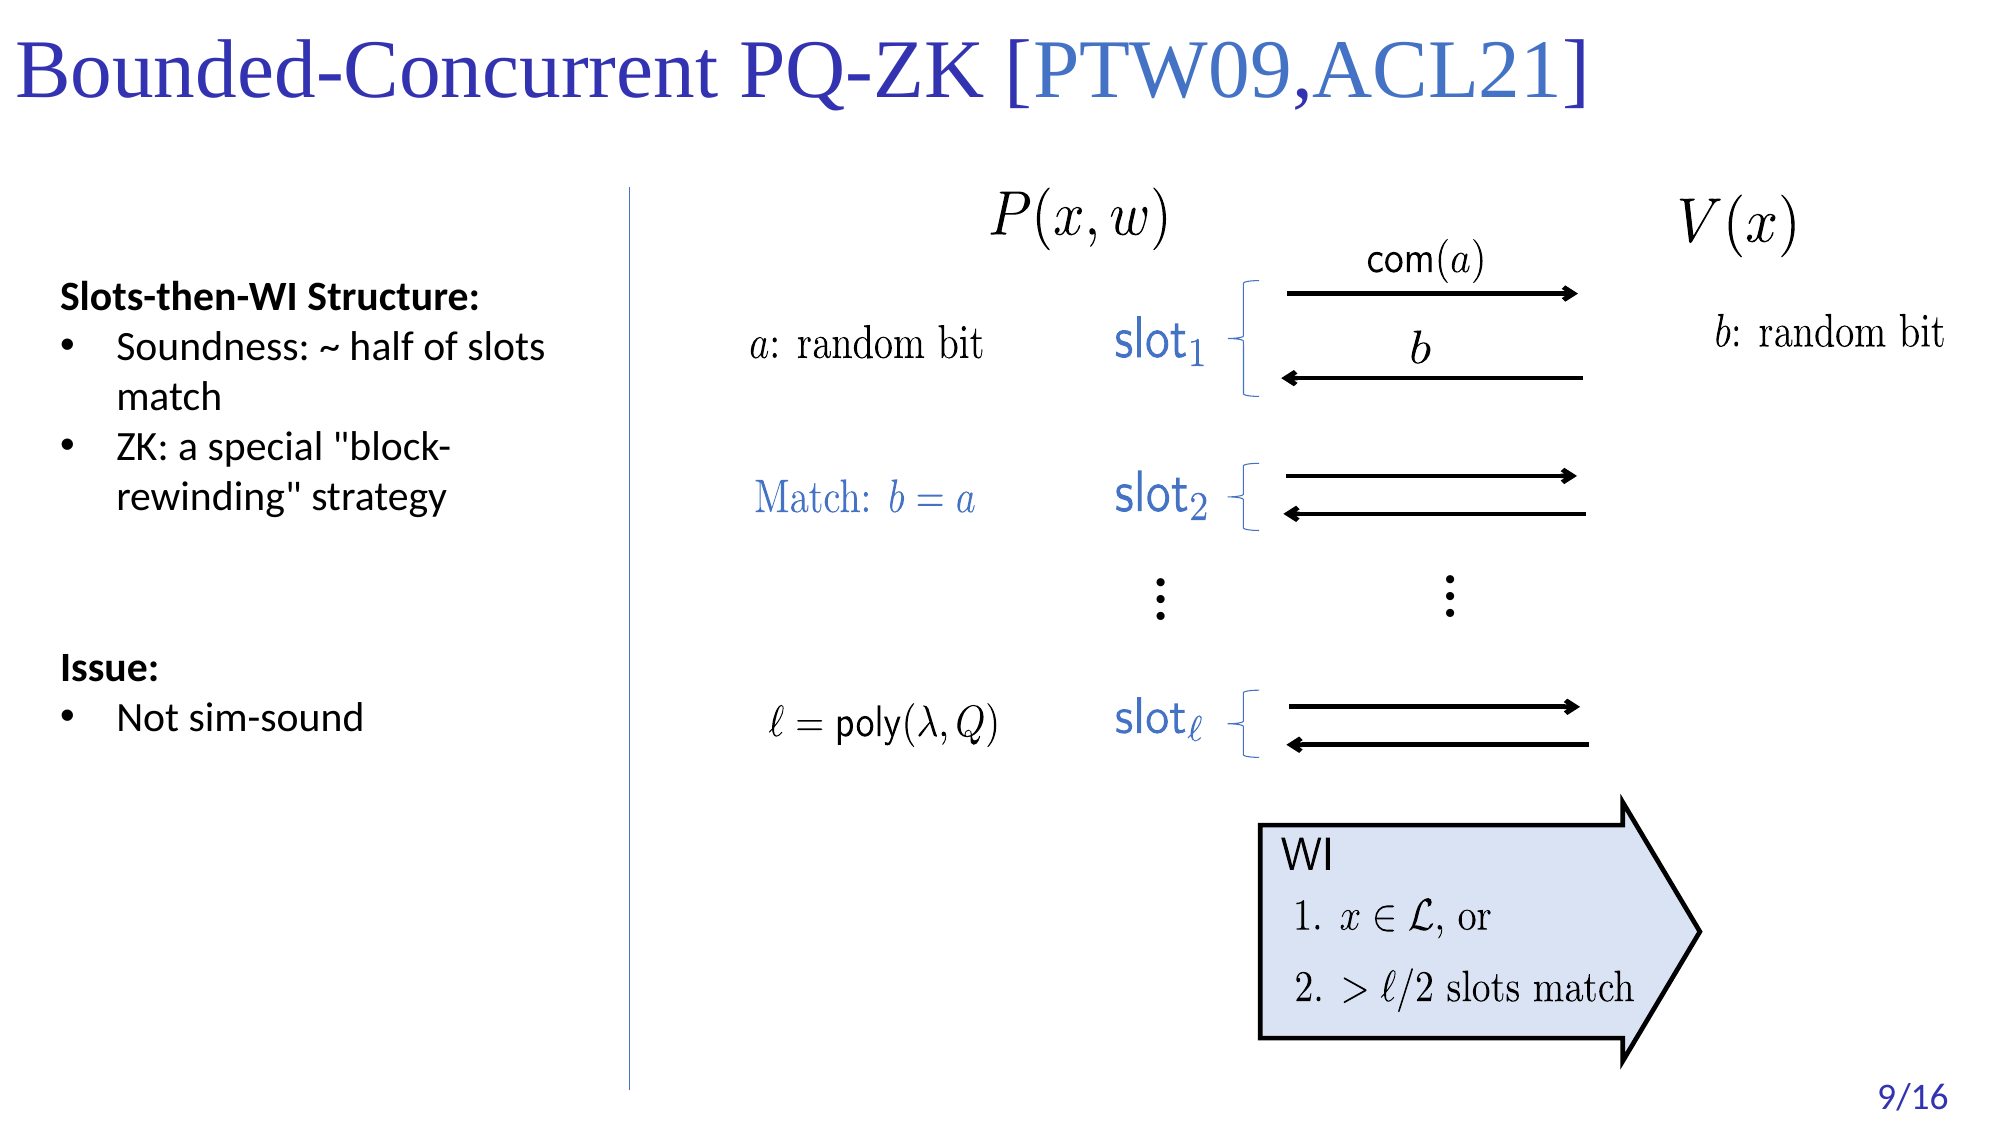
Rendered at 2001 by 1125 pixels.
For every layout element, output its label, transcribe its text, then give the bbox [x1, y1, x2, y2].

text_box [1679, 194, 1795, 258]
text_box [755, 479, 975, 513]
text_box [1116, 697, 1202, 742]
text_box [1716, 313, 1944, 348]
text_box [1281, 837, 1330, 870]
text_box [1296, 968, 1634, 1013]
text_box … [1140, 560, 1215, 655]
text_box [1116, 470, 1207, 520]
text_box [768, 703, 997, 748]
text_box Slots-then-WI Structure: Soundness: ~ half of slots match ZK: a special "block-rewinding" strategy [45, 261, 580, 527]
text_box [1115, 316, 1204, 367]
title Bounded-Concurrent PQ-ZK [PTW09,ACL21] [0, 0, 1725, 142]
text_box [1227, 280, 1260, 397]
text_box Issue: Not sim-sound [45, 632, 580, 748]
text_box [1411, 330, 1431, 364]
text_box … [1429, 556, 1505, 652]
text_box [1259, 798, 1702, 1065]
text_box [1367, 239, 1483, 284]
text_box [1296, 898, 1491, 939]
text_box [1227, 462, 1260, 532]
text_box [750, 324, 983, 359]
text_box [990, 187, 1167, 251]
text_box [1227, 689, 1260, 758]
